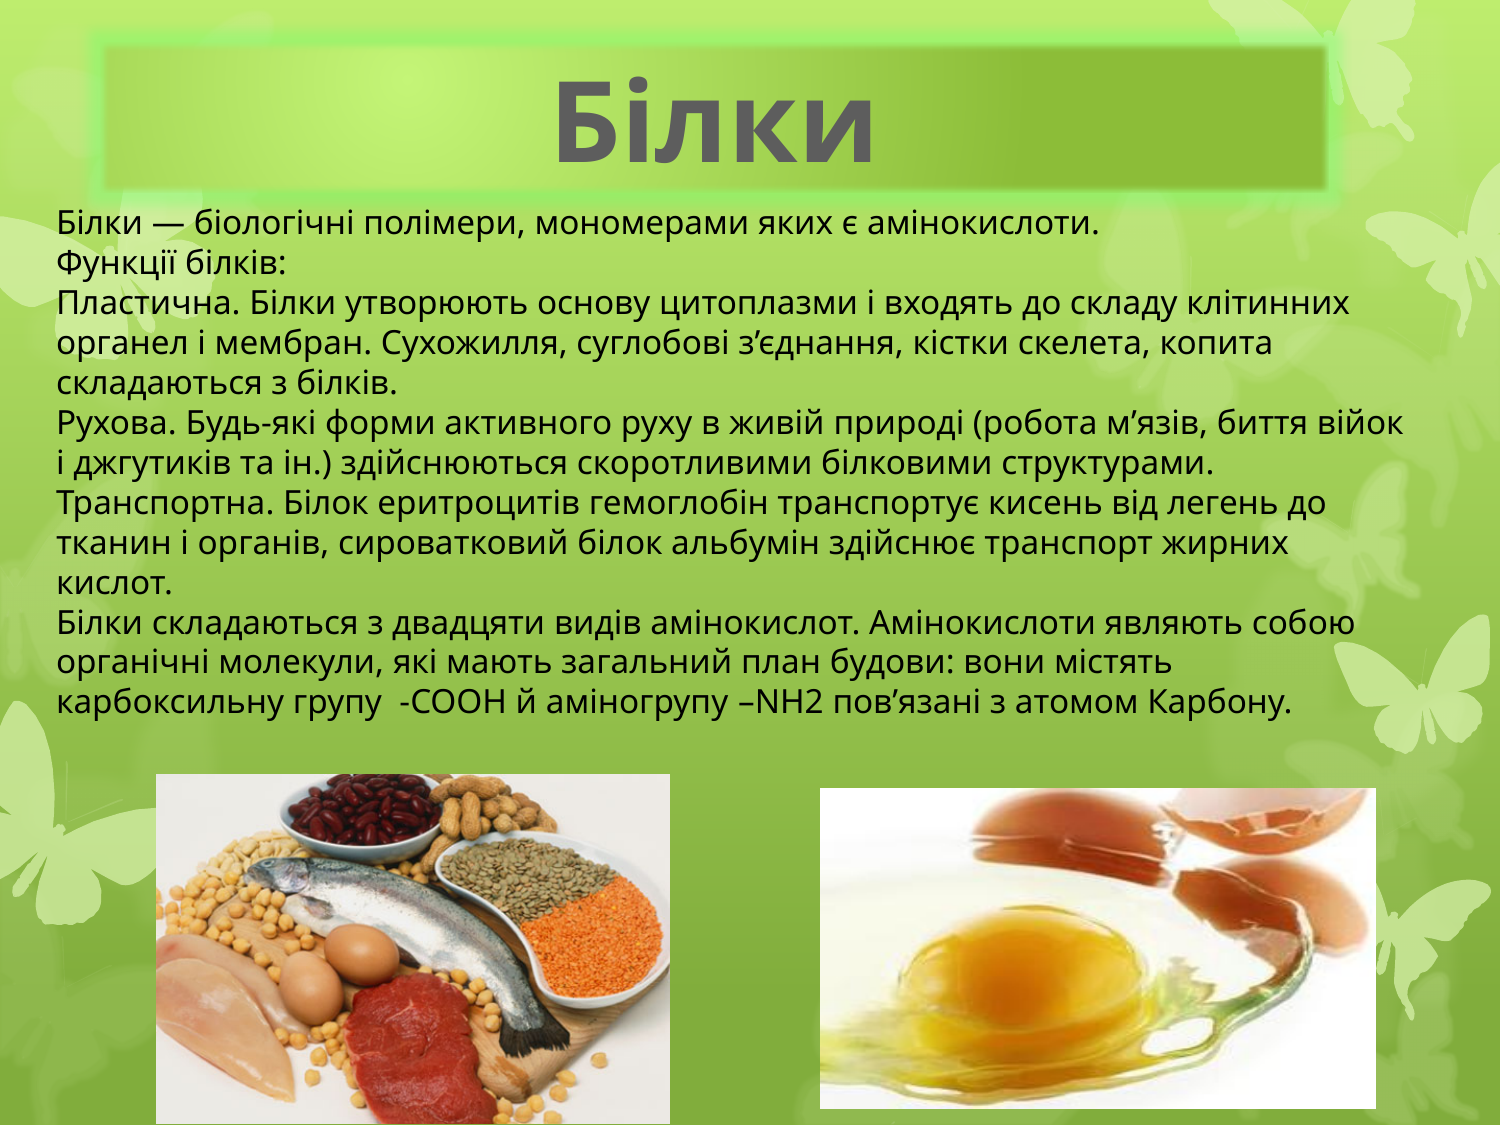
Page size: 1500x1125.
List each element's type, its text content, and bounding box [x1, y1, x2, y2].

picture [156, 774, 670, 1124]
picture [820, 788, 1377, 1109]
text_box Білки [111, 53, 1322, 186]
text_box Білки — біологічні полімери, мономерами яких є амінокислоти. Функції білків: Пластична. Білки утворюють основу цитоплазми і входять до складу клітинних органел і мембран. Сухожилля, суглобові з’єднання, кістки скелета, копита складаються з білків. Рухова. Будь-які форми активного руху в живій природі (робота м’язів, биття війок і джгутиків та ін.) здійснюються скоротливими білковими структурами. Транспортна. Білок еритроцитів гемоглобін транспортує кисень від легень до тканин і органів, сироватковий білок альбумін здійснює транспорт жирних кислот. Білки складаються з двадцяти видів амінокислот. Амінокислоти являють собою органічні молекули, які мають загальний план будови: вони містять карбоксильну групу -СООН й аміногрупу –NH2 пов’язані з атомом Карбону. [41, 194, 1424, 728]
